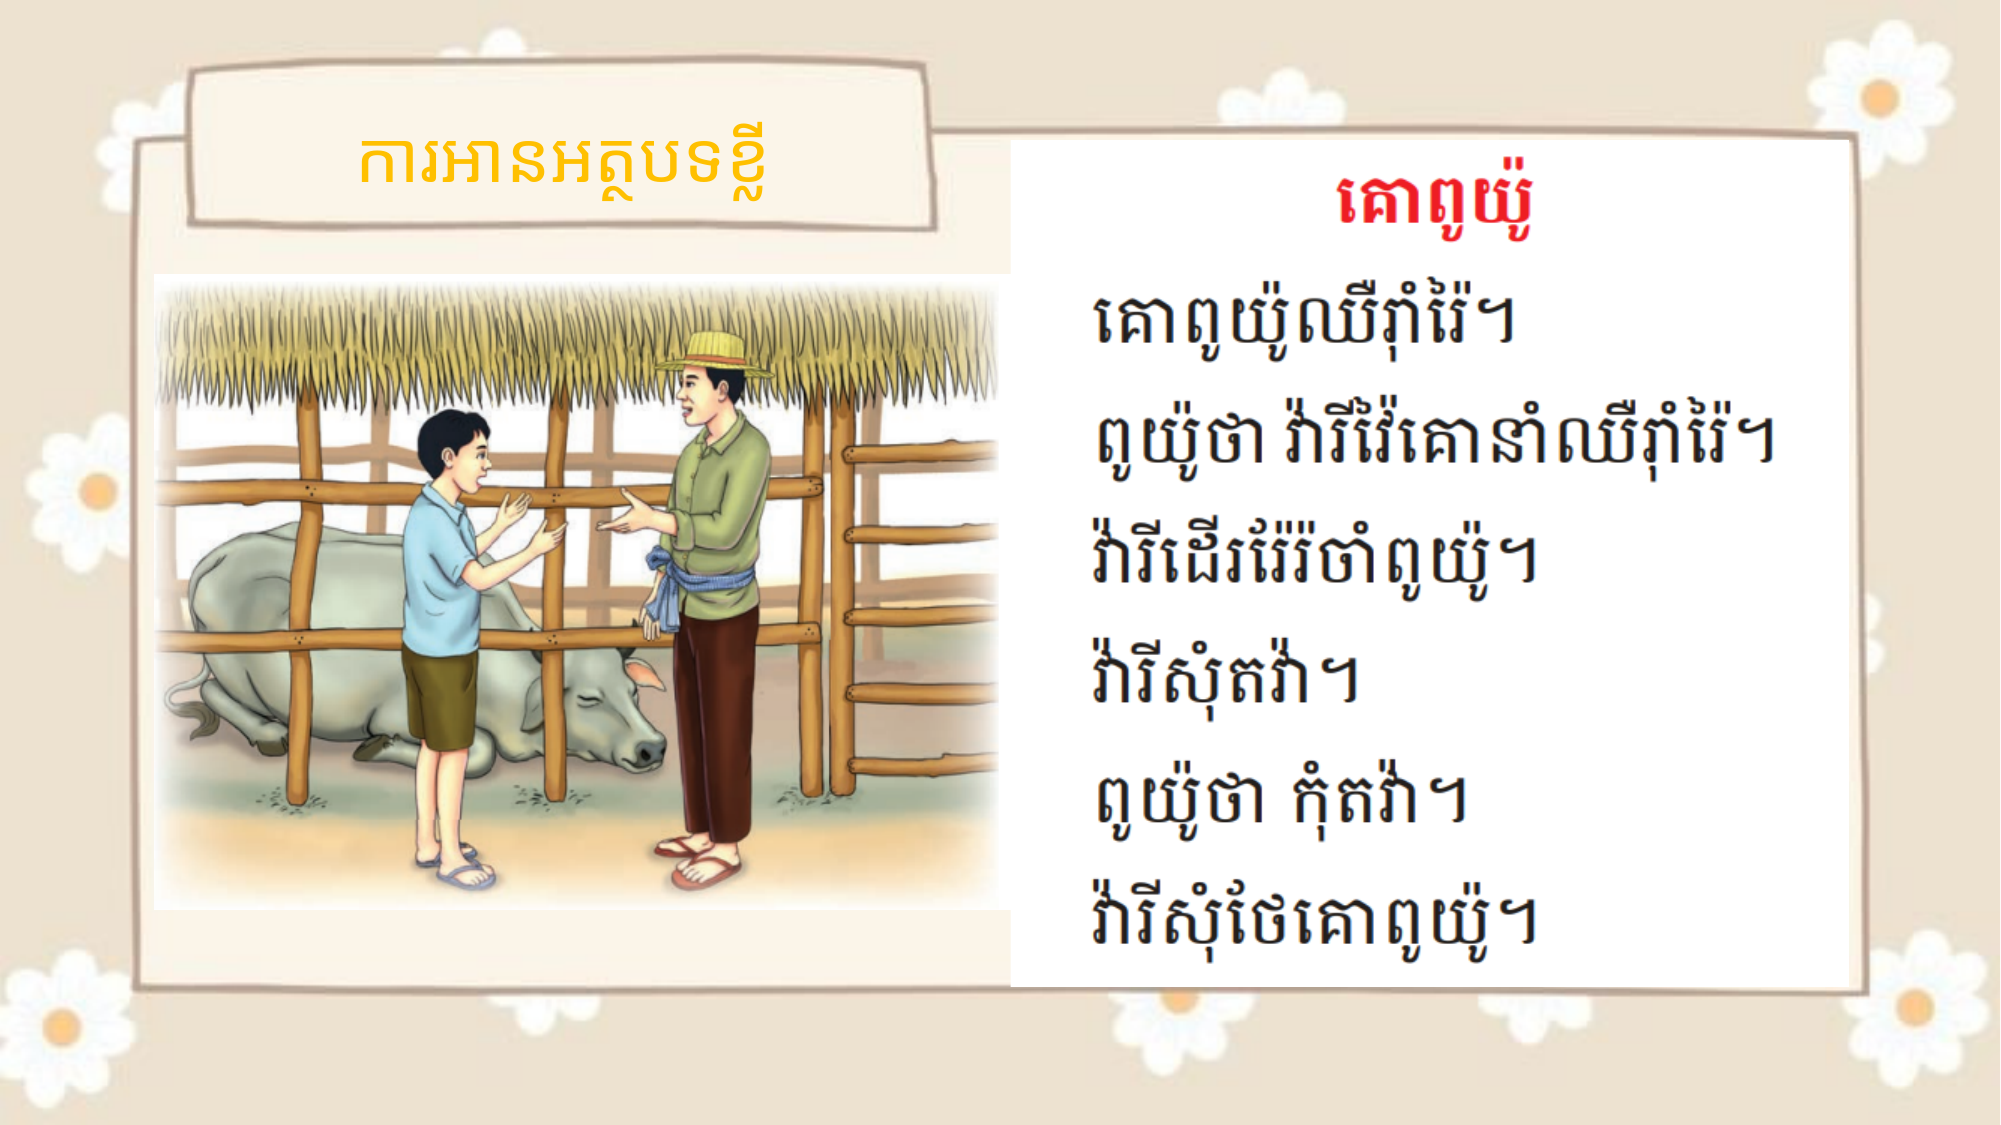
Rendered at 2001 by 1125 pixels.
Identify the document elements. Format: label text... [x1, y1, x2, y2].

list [1010, 140, 1849, 987]
picture [0, 0, 2001, 1125]
title ការអានអត្ថបទខ្លី [0, 114, 1426, 206]
